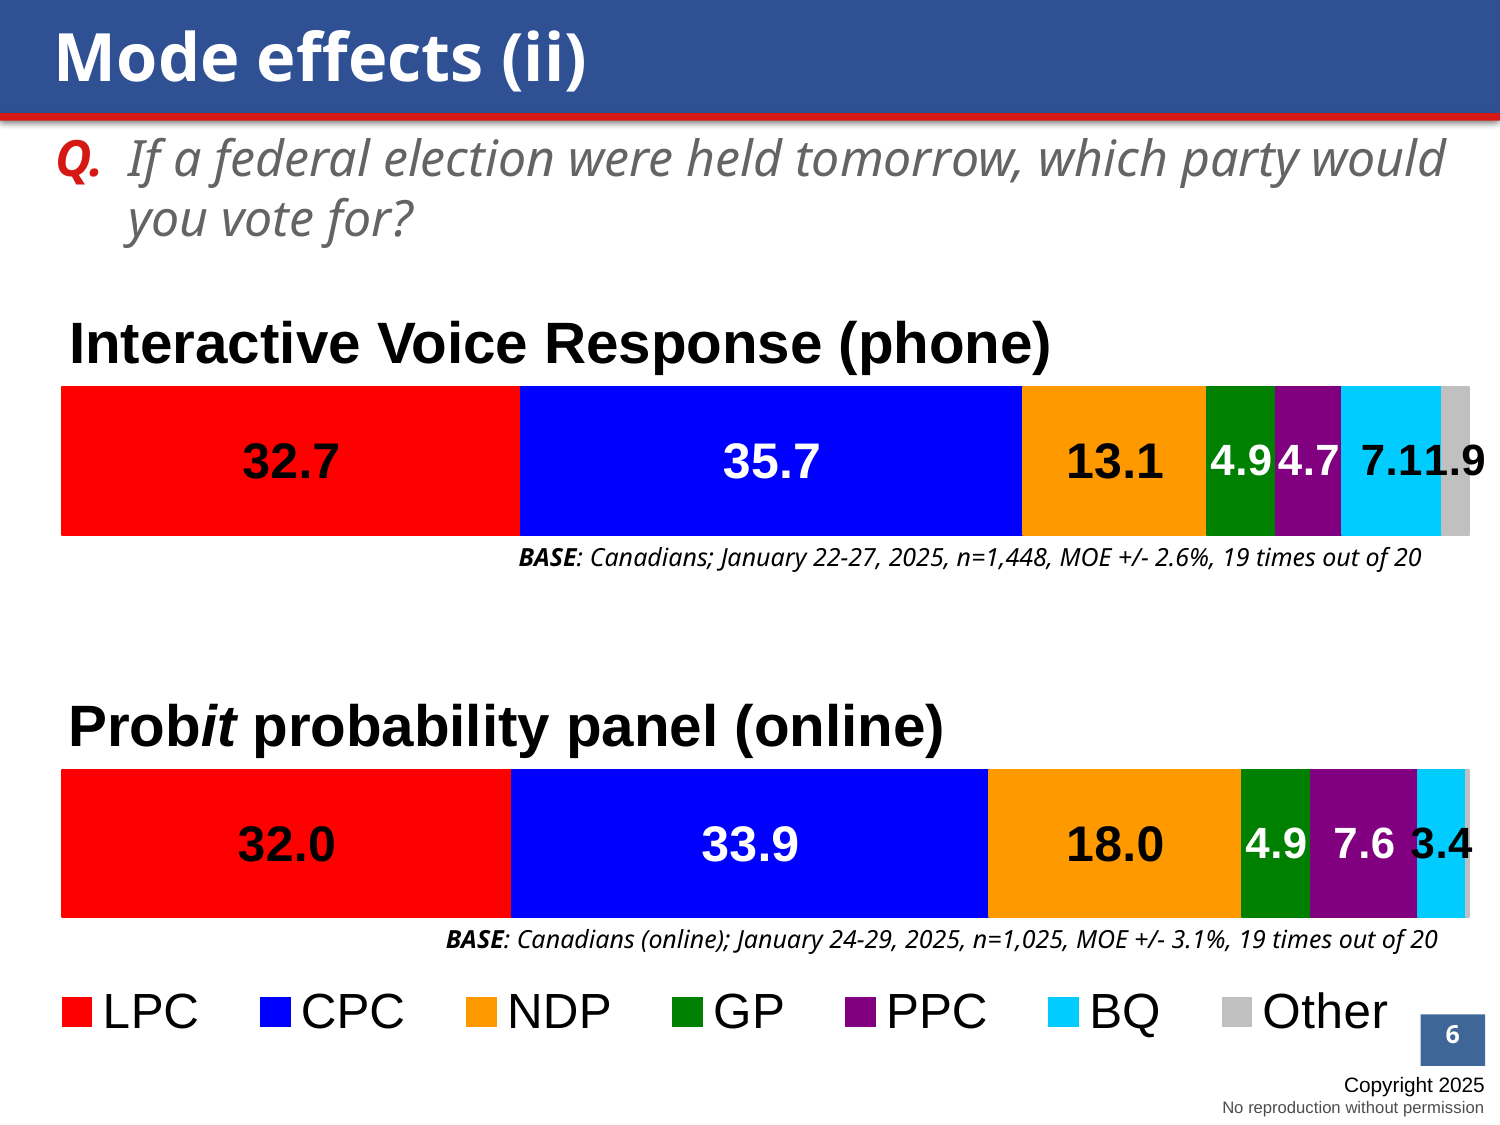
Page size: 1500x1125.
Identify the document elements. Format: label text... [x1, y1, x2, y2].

chart [17, 278, 1492, 1107]
text_box Q. If a federal election were held tomorrow, which party would you vote for? [41, 129, 1463, 254]
text_box [0, 0, 1500, 112]
text_box [0, 112, 1500, 121]
text_box Mode effects (ii) [39, 7, 603, 102]
